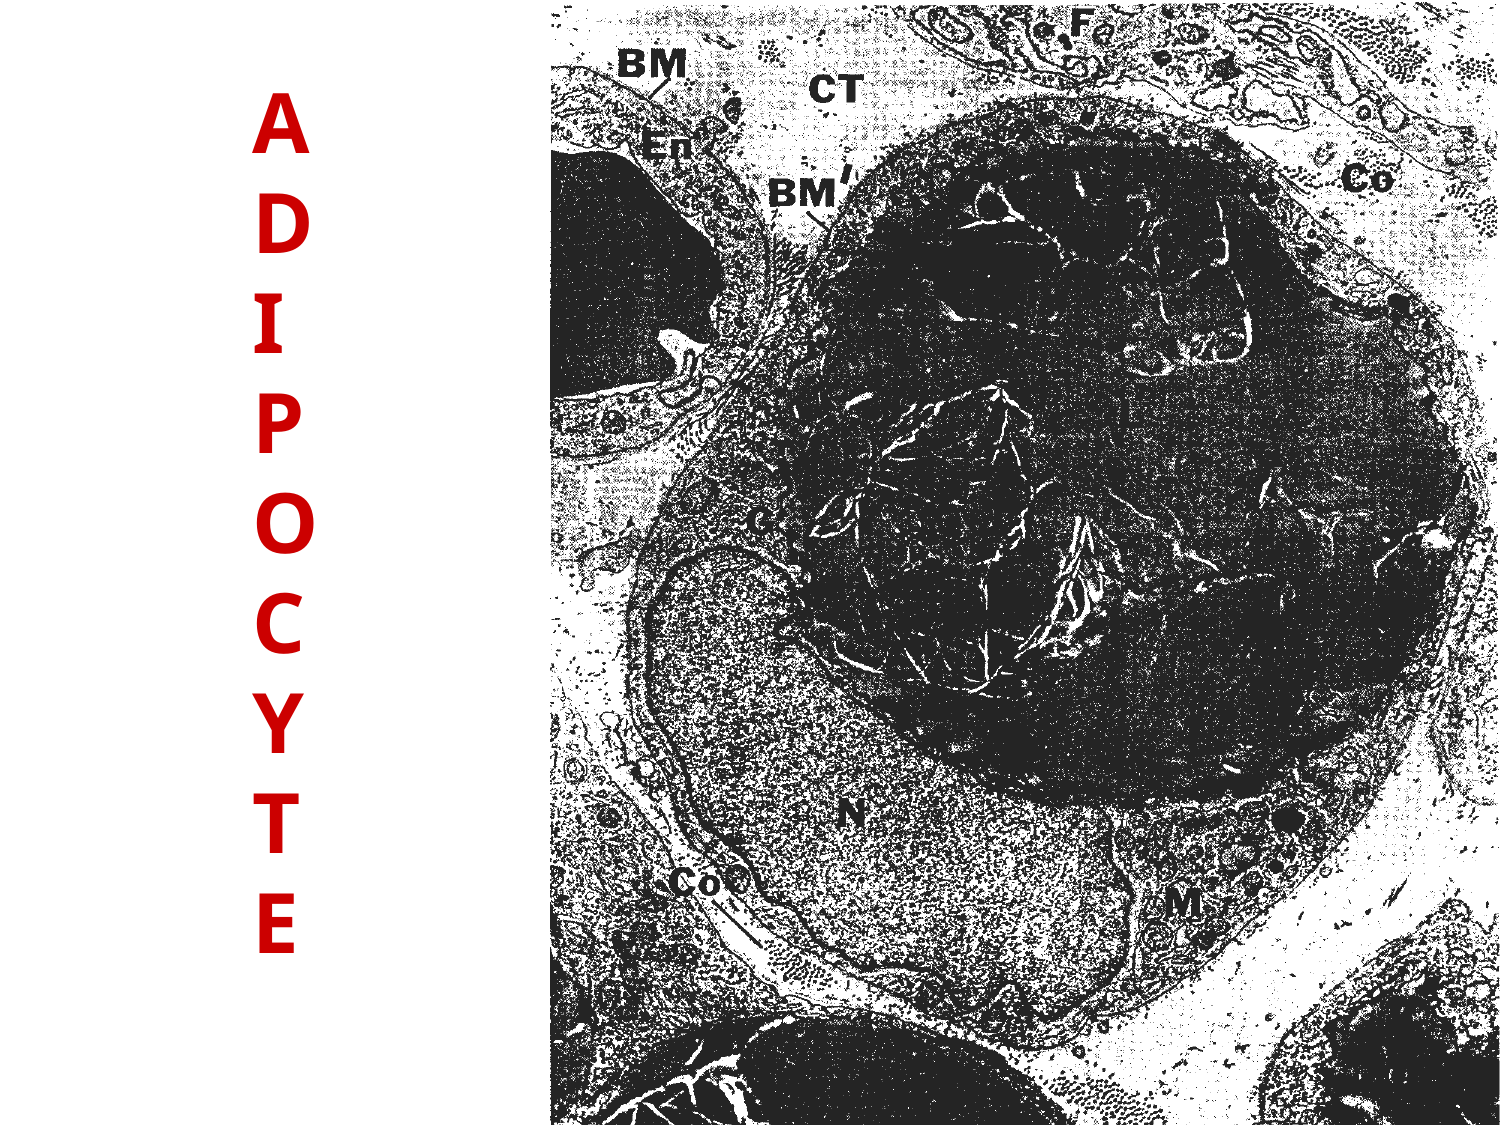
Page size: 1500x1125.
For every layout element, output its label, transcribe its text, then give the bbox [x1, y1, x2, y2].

text_box ADIPOCYTE [237, 62, 338, 978]
picture [545, 0, 1500, 1125]
